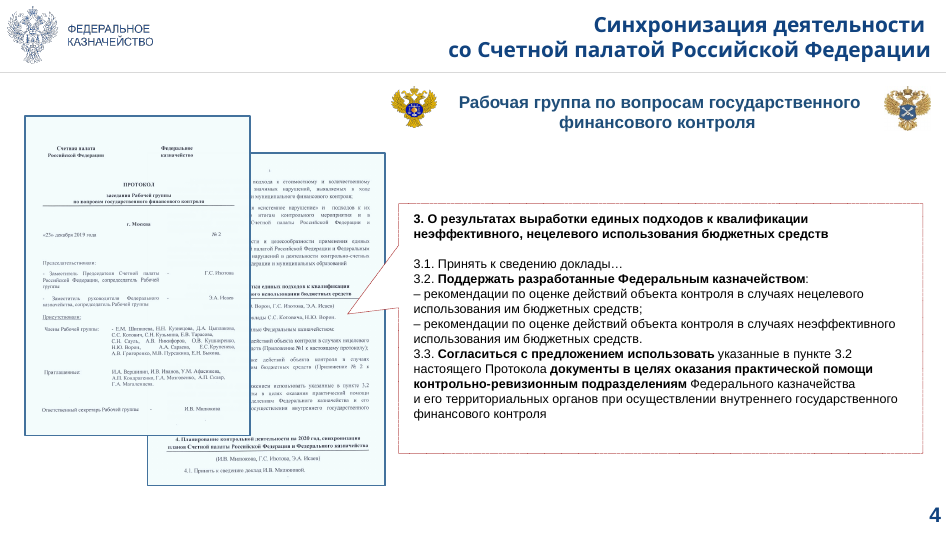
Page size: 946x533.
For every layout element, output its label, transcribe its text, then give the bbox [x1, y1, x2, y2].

picture [24, 115, 251, 437]
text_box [147, 152, 386, 486]
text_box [390, 86, 931, 138]
title Синхронизация деятельности со Счетной палатой Российской Федерации [242, 0, 946, 73]
text_box 3. О результатах выработки единых подходов к квалификации неэффективного, нецелевого использования бюджетных средств 3.1. Принять к сведению доклады… 3.2. Поддержать разработанные Федеральным казначейством: – рекомендации по оценке действий объекта контроля в случаях нецелевого использования им бюджетных средств; – рекомендации по оценке действий объекта контроля в случаях неэффективного использования им бюджетных средств. 3.3. Согласиться с предложением использовать указанные в пункте 3.2 настоящего Протокола документы в целях оказания практической помощи контрольно-ревизионным подразделениям Федерального казначейства и его территориальных органов при осуществлении внутреннего государственного финансового контроля [391, 201, 925, 456]
picture [7, 6, 153, 64]
